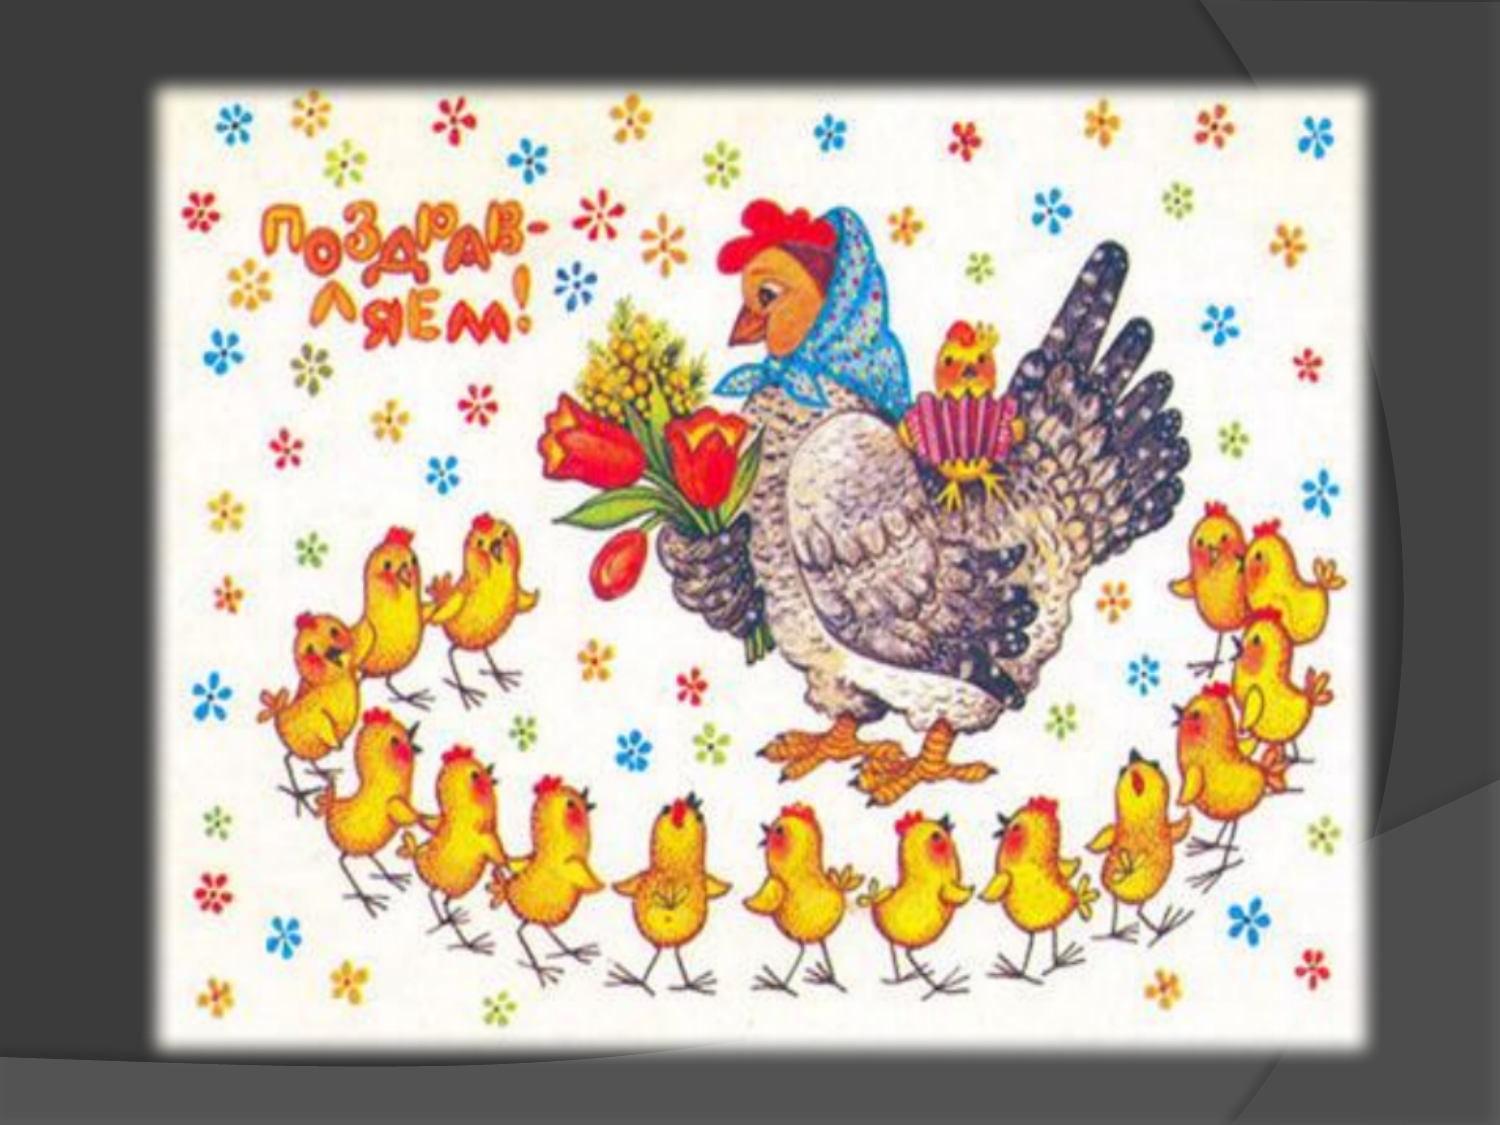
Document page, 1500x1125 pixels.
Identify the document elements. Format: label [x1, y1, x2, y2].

picture [140, 71, 1385, 1067]
